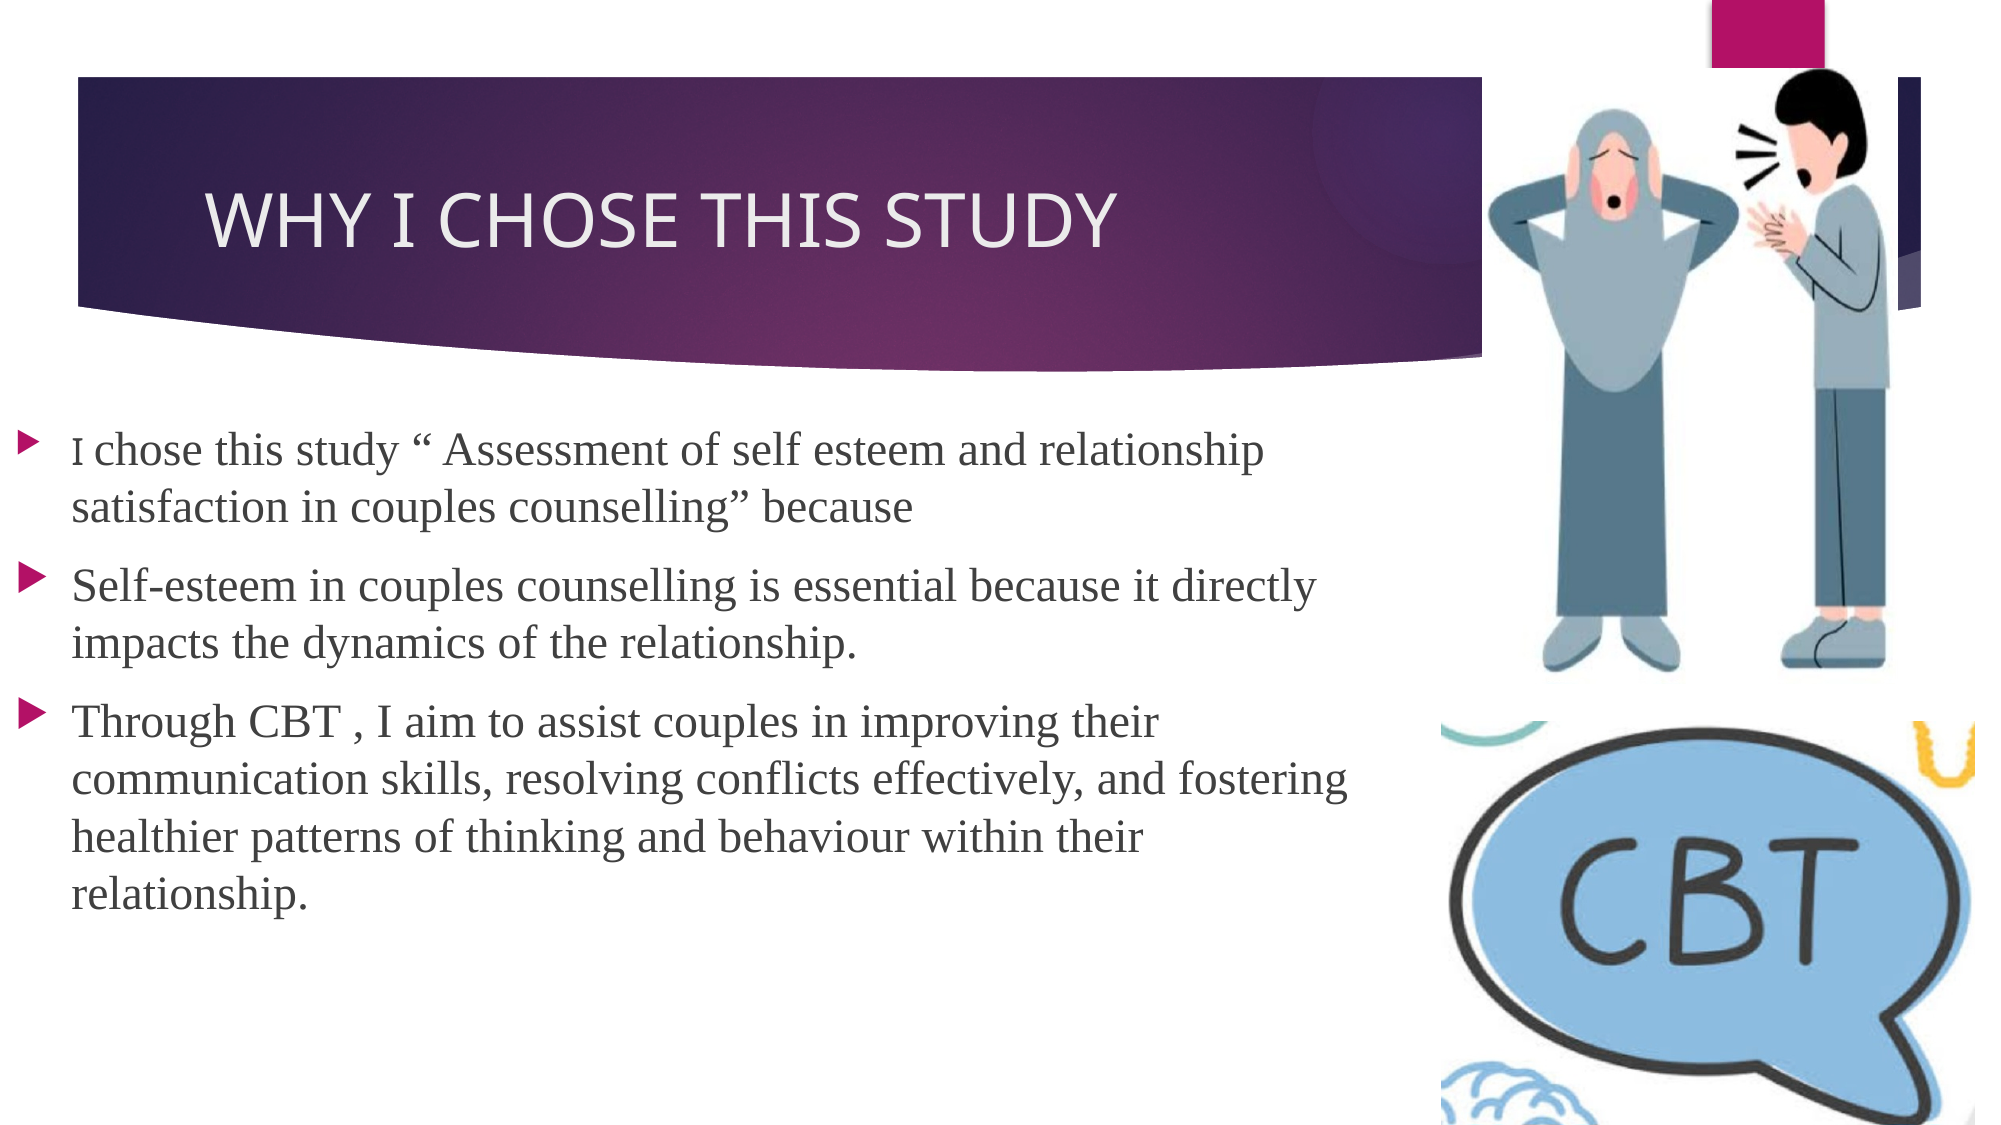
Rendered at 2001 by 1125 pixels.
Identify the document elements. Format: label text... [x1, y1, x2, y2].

picture [1482, 68, 1899, 684]
list I chose this study “ Assessment of self esteem and relationship satisfaction in couples counselling” because Self-esteem in couples counselling is essential because it directly impacts the dynamics of the relationship. Through CBT , I aim to assist couples in improving their communication skills, resolving conflicts effectively, and fostering healthier patterns of thinking and behaviour within their relationship. [0, 409, 1373, 989]
title WHY I CHOSE THIS STUDY [189, 159, 1476, 276]
picture [1440, 721, 1975, 1125]
